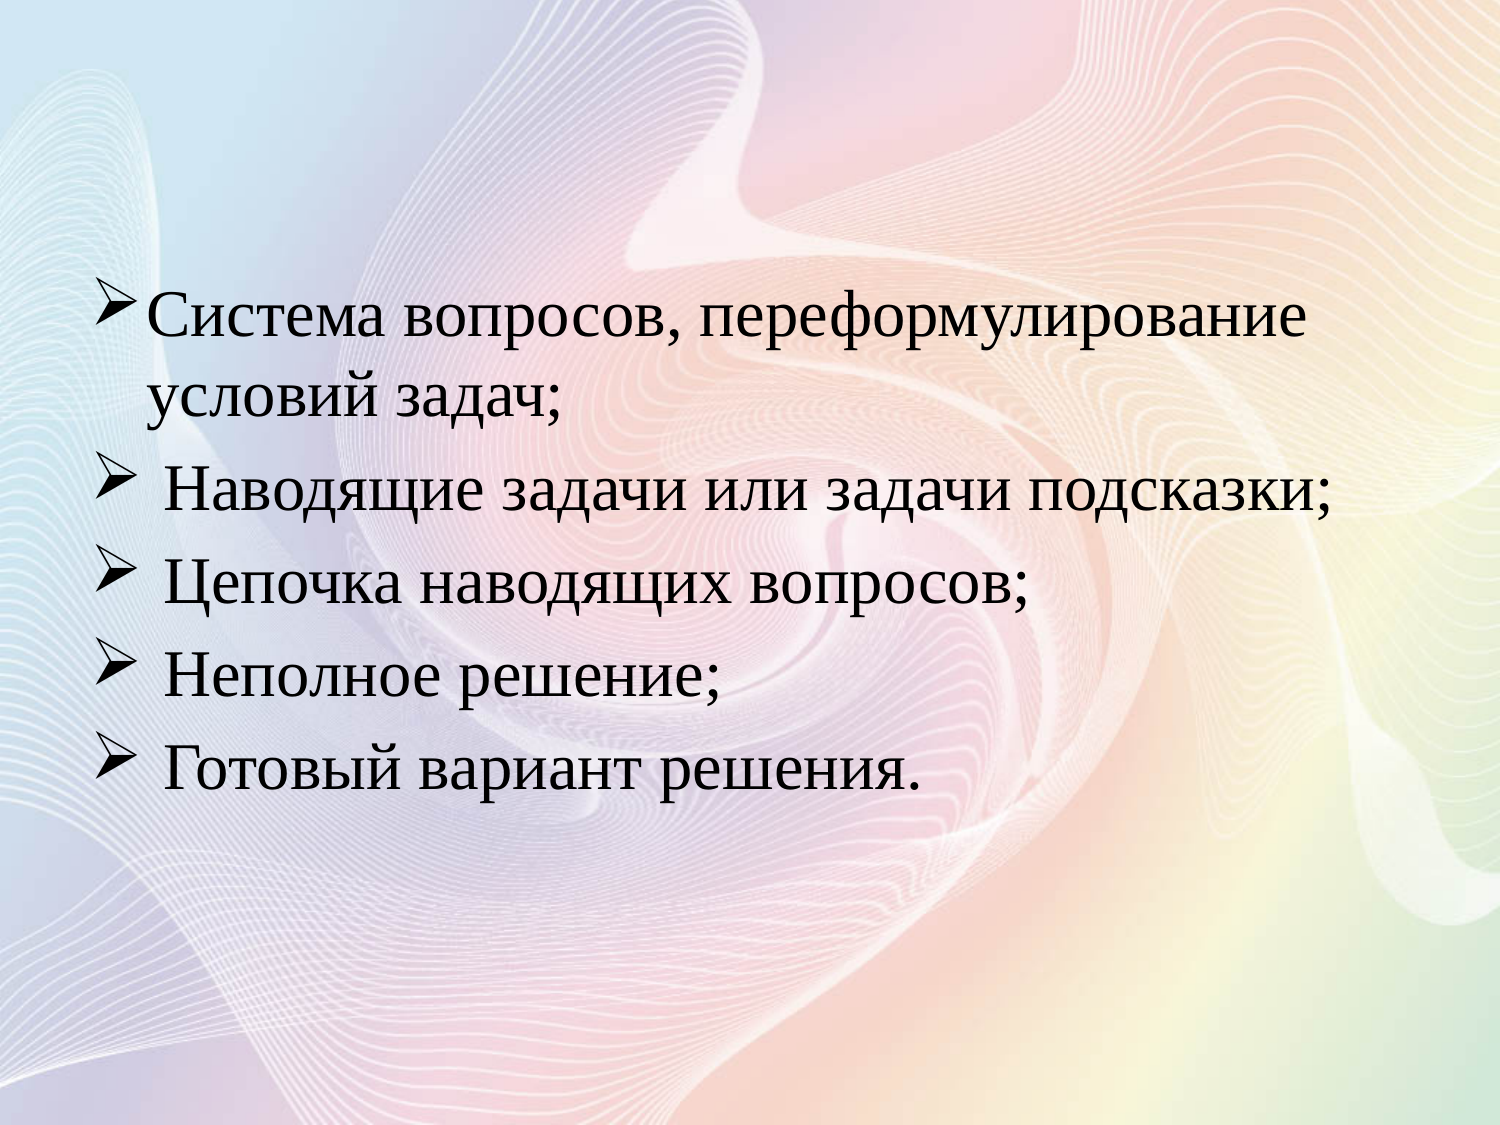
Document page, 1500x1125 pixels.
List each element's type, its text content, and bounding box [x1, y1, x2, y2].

picture [0, 0, 1500, 1125]
list Система вопросов, переформулирование условий задач; Наводящие задачи или задачи подсказки; Цепочка наводящих вопросов; Неполное решение; Готовый вариант решения. [74, 262, 1426, 1006]
